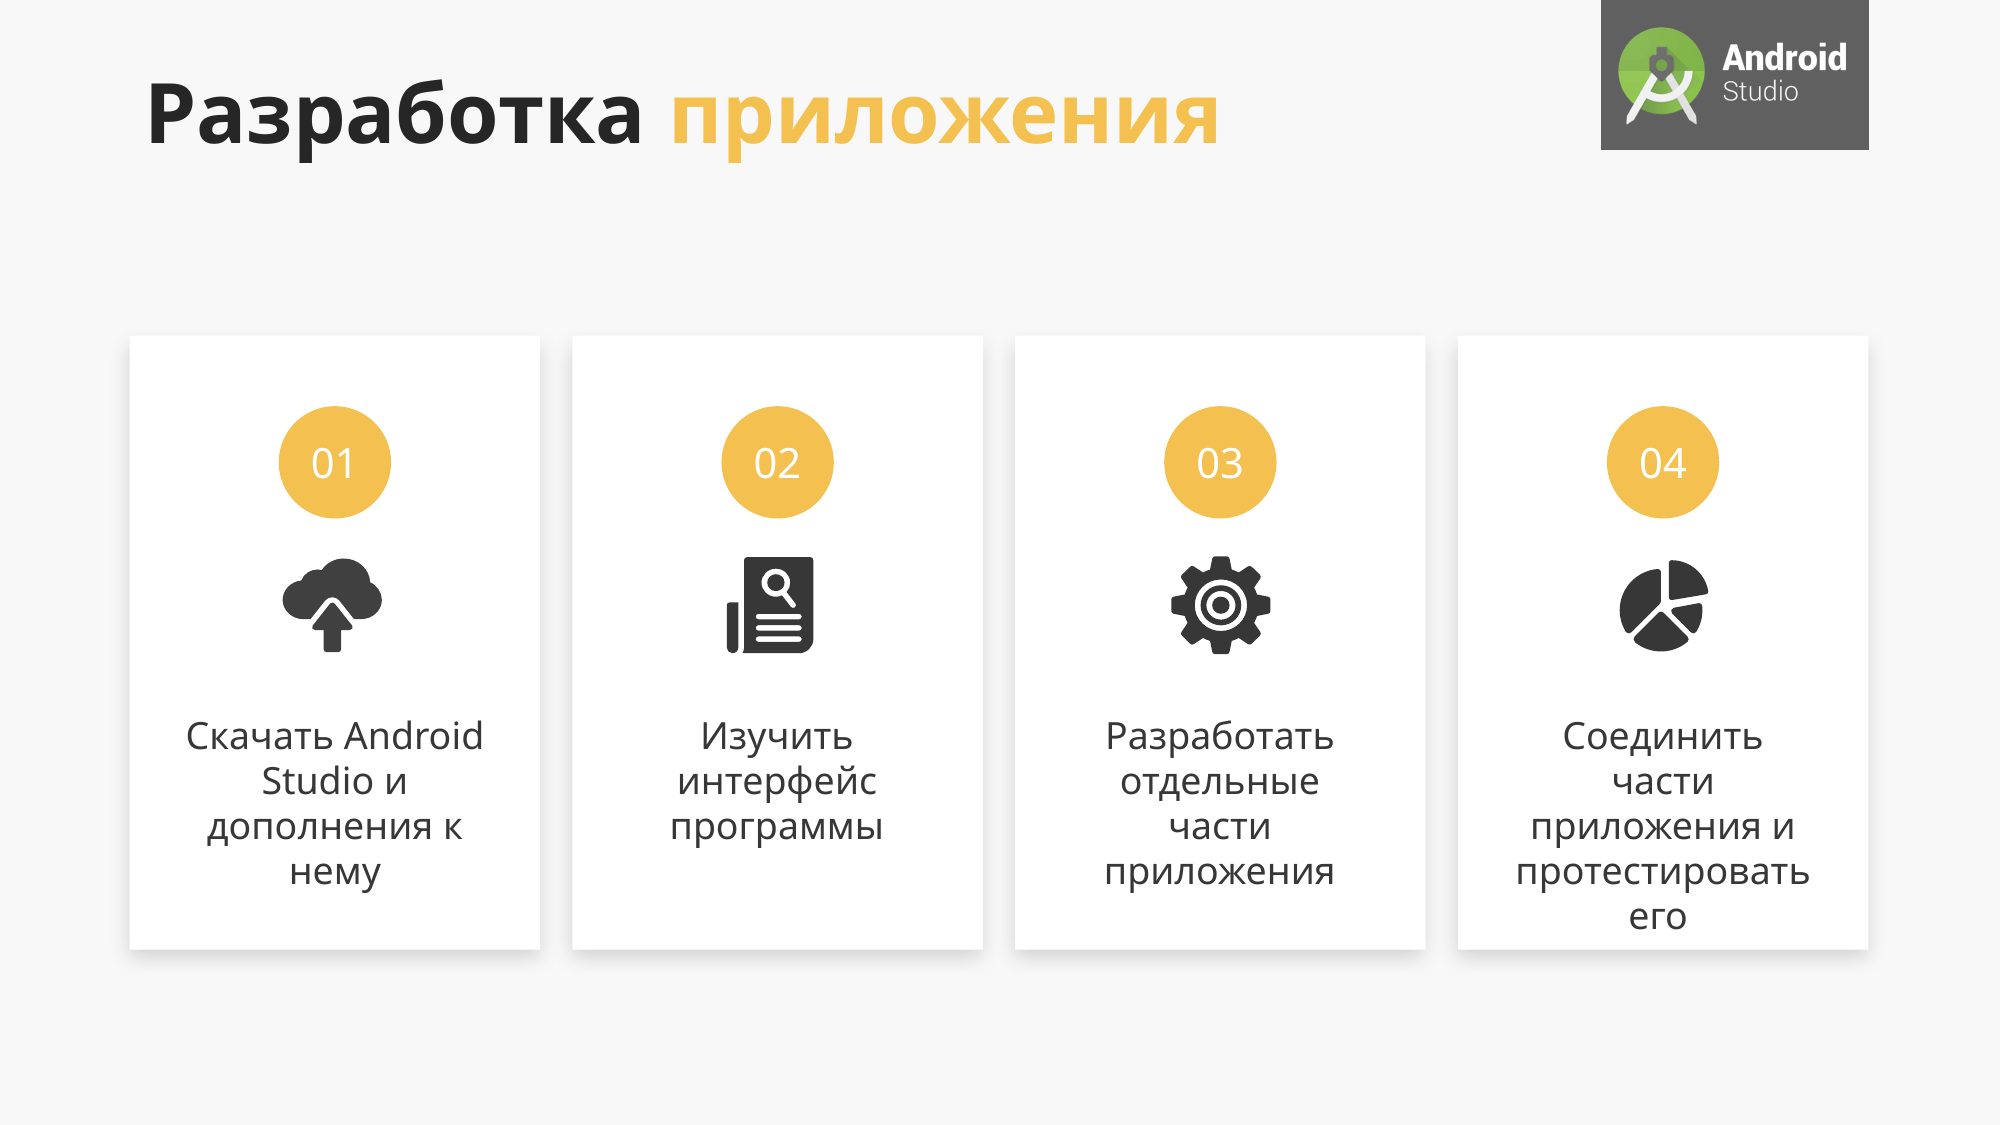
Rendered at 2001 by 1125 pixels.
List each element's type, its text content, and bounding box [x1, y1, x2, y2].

text_box Соединить части приложения и протестировать его [1493, 704, 1833, 944]
text_box Скачать Android Studio и дополнения к нему [165, 704, 505, 899]
text_box [1457, 335, 1869, 951]
text_box [129, 335, 541, 951]
text_box 02 [720, 405, 835, 520]
text_box [571, 335, 984, 951]
picture [1601, 0, 1869, 150]
text_box 04 [1605, 405, 1721, 520]
text_box Разработать отдельные части приложения [1050, 704, 1390, 899]
text_box [1014, 335, 1427, 951]
text_box 01 [277, 405, 393, 520]
text_box Разработка приложения [129, 53, 1428, 169]
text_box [280, 556, 383, 653]
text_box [724, 555, 815, 654]
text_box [1617, 558, 1709, 651]
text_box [1169, 554, 1272, 655]
text_box 03 [1163, 405, 1278, 520]
text_box Изучить интерфейс программы [607, 704, 947, 854]
